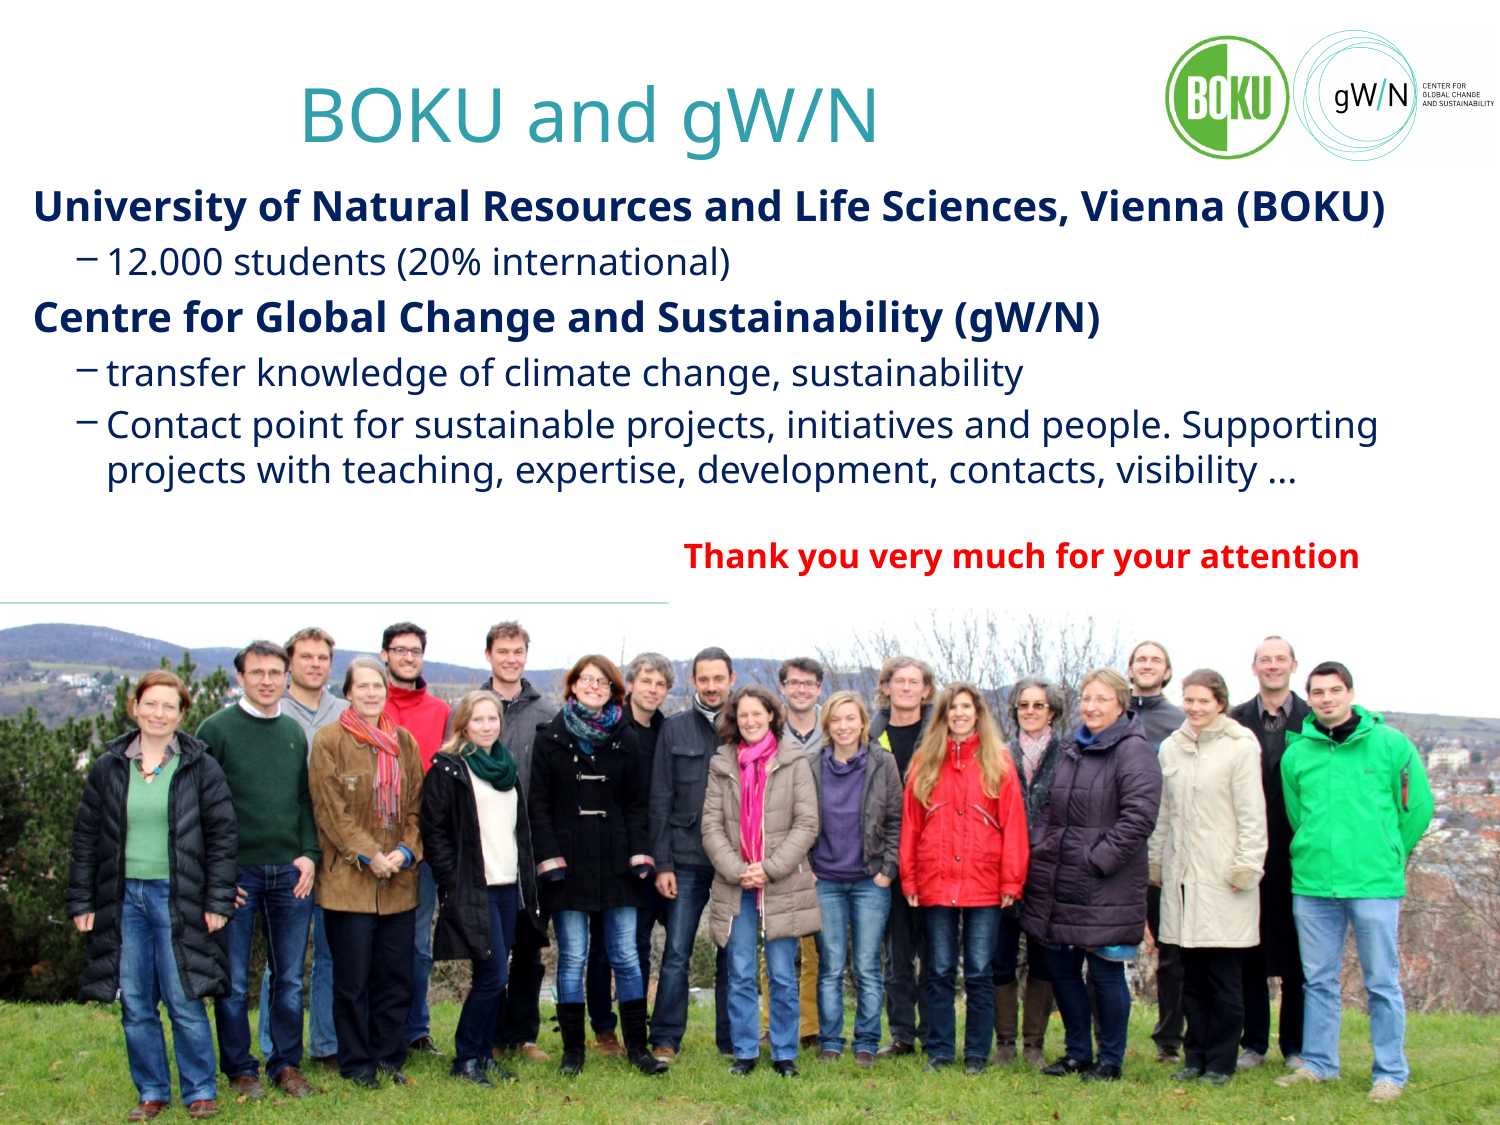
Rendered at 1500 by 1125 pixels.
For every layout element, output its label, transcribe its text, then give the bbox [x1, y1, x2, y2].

picture [1148, 30, 1494, 161]
picture [0, 603, 1500, 1125]
text_box Thank you very much for your attention [668, 527, 1500, 603]
list University of Natural Resources and Life Sciences, Vienna (BOKU) 12.000 students (20% international) Centre for Global Change and Sustainability (gW/N) transfer knowledge of climate change, sustainability Contact point for sustainable projects, initiatives and people. Supporting projects with teaching, expertise, development, contacts, visibility ... [17, 172, 1459, 602]
title BOKU and gW/N [75, 19, 1105, 172]
